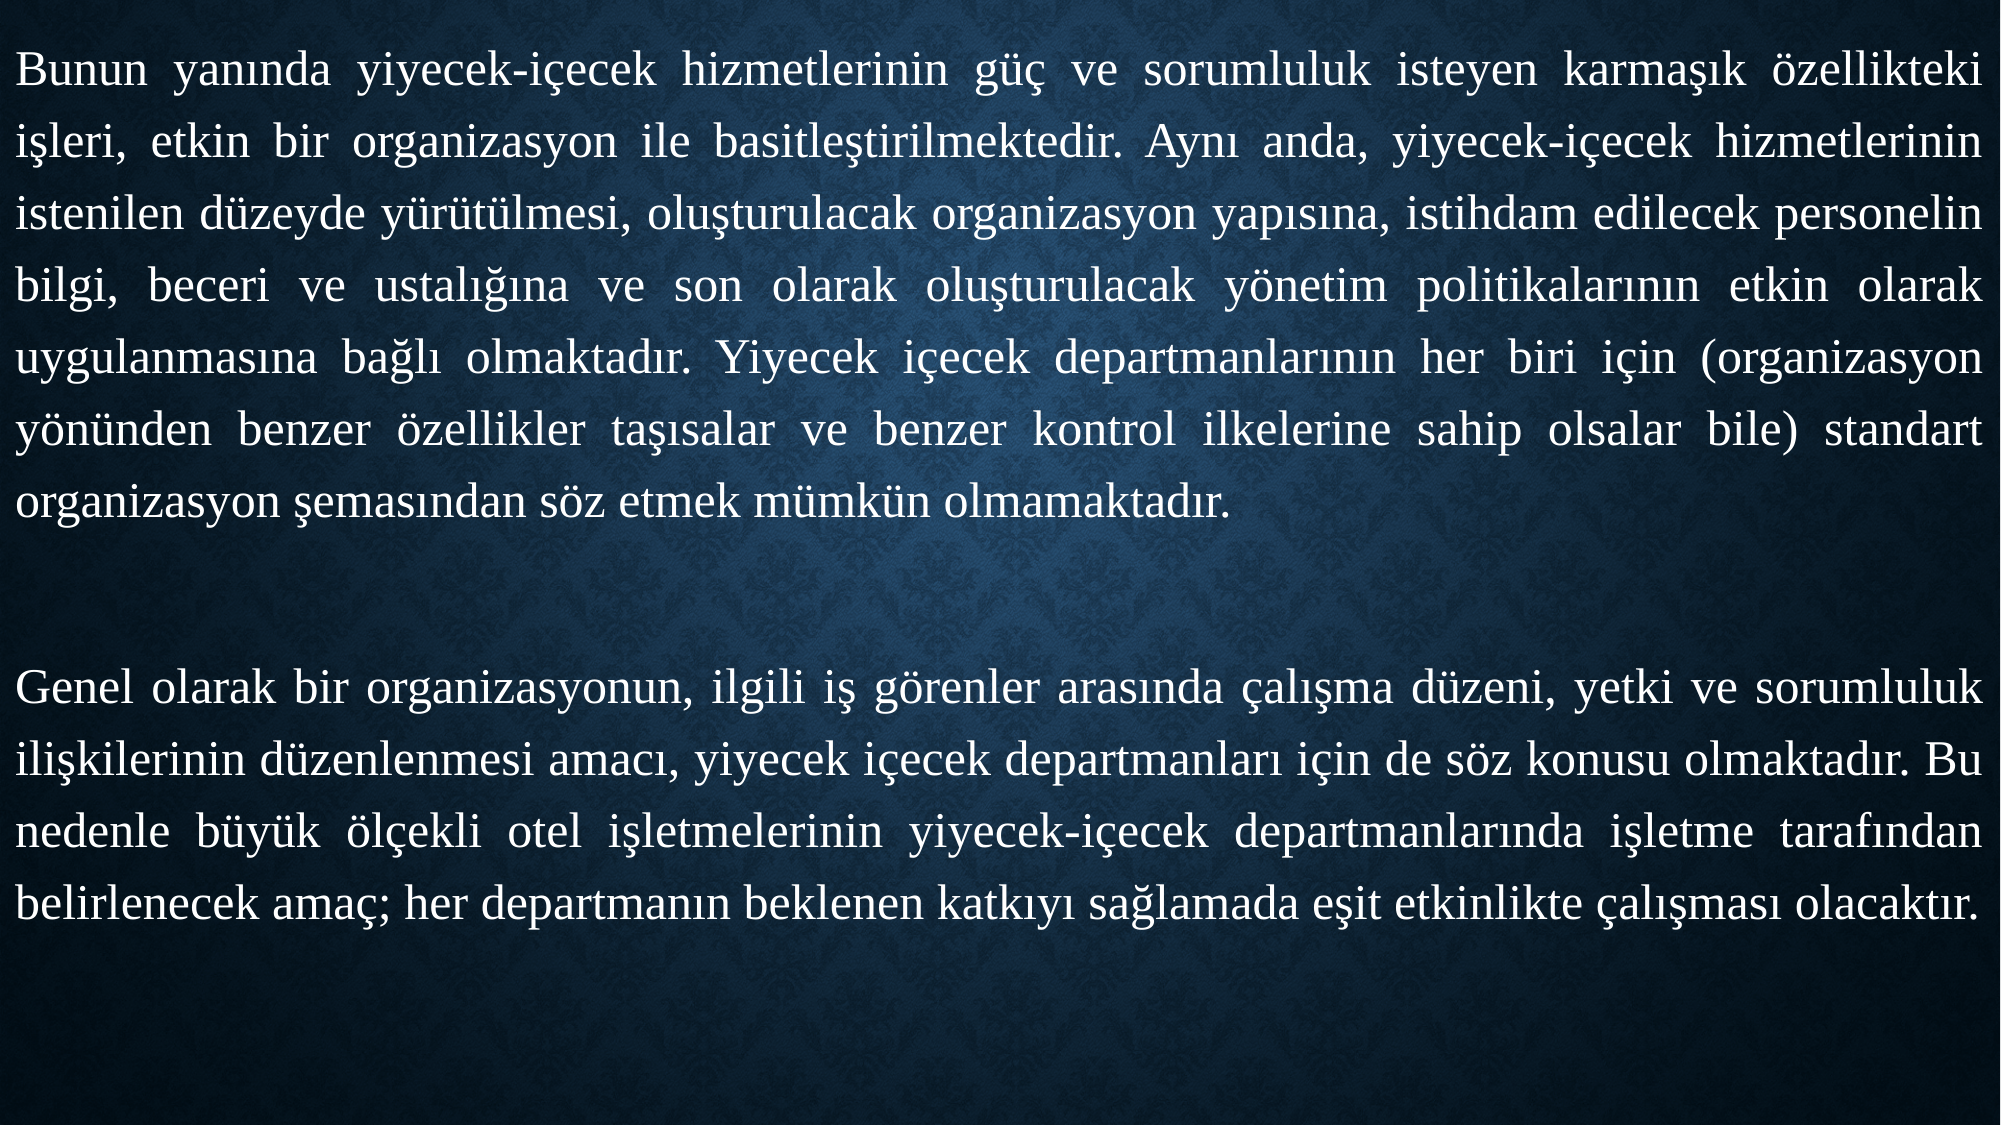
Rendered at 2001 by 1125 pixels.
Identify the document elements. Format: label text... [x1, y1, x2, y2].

list Bunun yanında yiyecek-içecek hizmetlerinin güç ve sorumluluk isteyen karmaşık özellikteki işleri, etkin bir organizasyon ile basitleştirilmektedir. Aynı anda, yiyecek-içecek hizmetlerinin istenilen düzeyde yürütülmesi, oluşturulacak organizasyon yapısına, istihdam edilecek personelin bilgi, beceri ve ustalığına ve son olarak oluşturulacak yönetim politikalarının etkin olarak uygulanmasına bağlı olmaktadır. Yiyecek içecek departmanlarının her biri için (organizasyon yönünden benzer özellikler taşısalar ve benzer kontrol ilkelerine sahip olsalar bile) standart organizasyon şemasından söz etmek mümkün olmamaktadır. Genel olarak bir organizasyonun, ilgili iş görenler arasında çalışma düzeni, yetki ve sorumluluk ilişkilerinin düzenlenmesi amacı, yiyecek içecek departmanları için de söz konusu olmaktadır. Bu nedenle büyük ölçekli otel işletmelerinin yiyecek-içecek departmanlarında işletme tarafından belirlenecek amaç; her departmanın beklenen katkıyı sağlamada eşit etkinlikte çalışması olacaktır. [0, 16, 2000, 1125]
